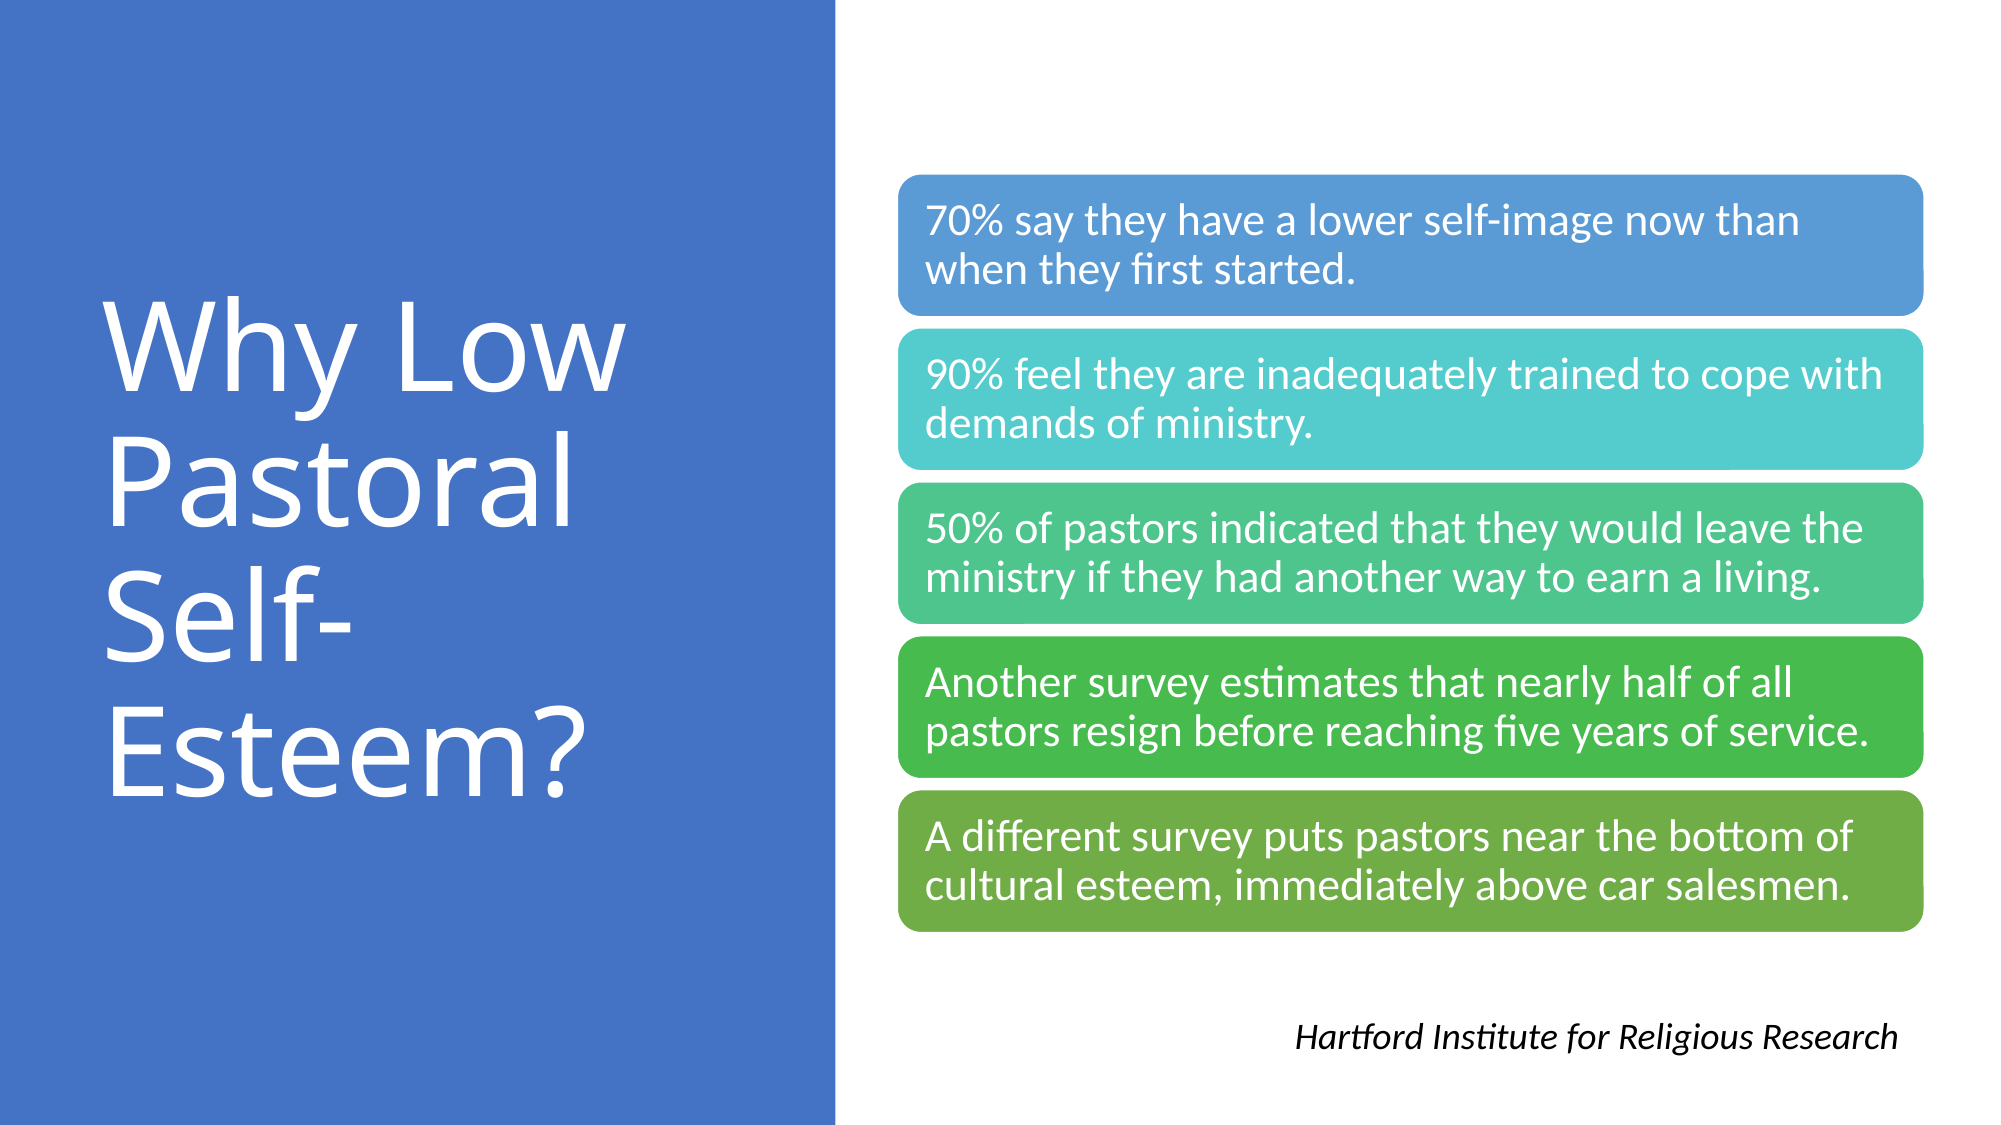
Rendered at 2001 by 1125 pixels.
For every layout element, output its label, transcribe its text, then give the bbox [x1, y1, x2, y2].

title Why Low Pastoral Self-Esteem? [86, 101, 711, 1005]
text_box [0, 0, 836, 1125]
text_box Hartford Institute for Religious Research [1050, 1005, 1914, 1065]
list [897, 101, 1925, 1005]
